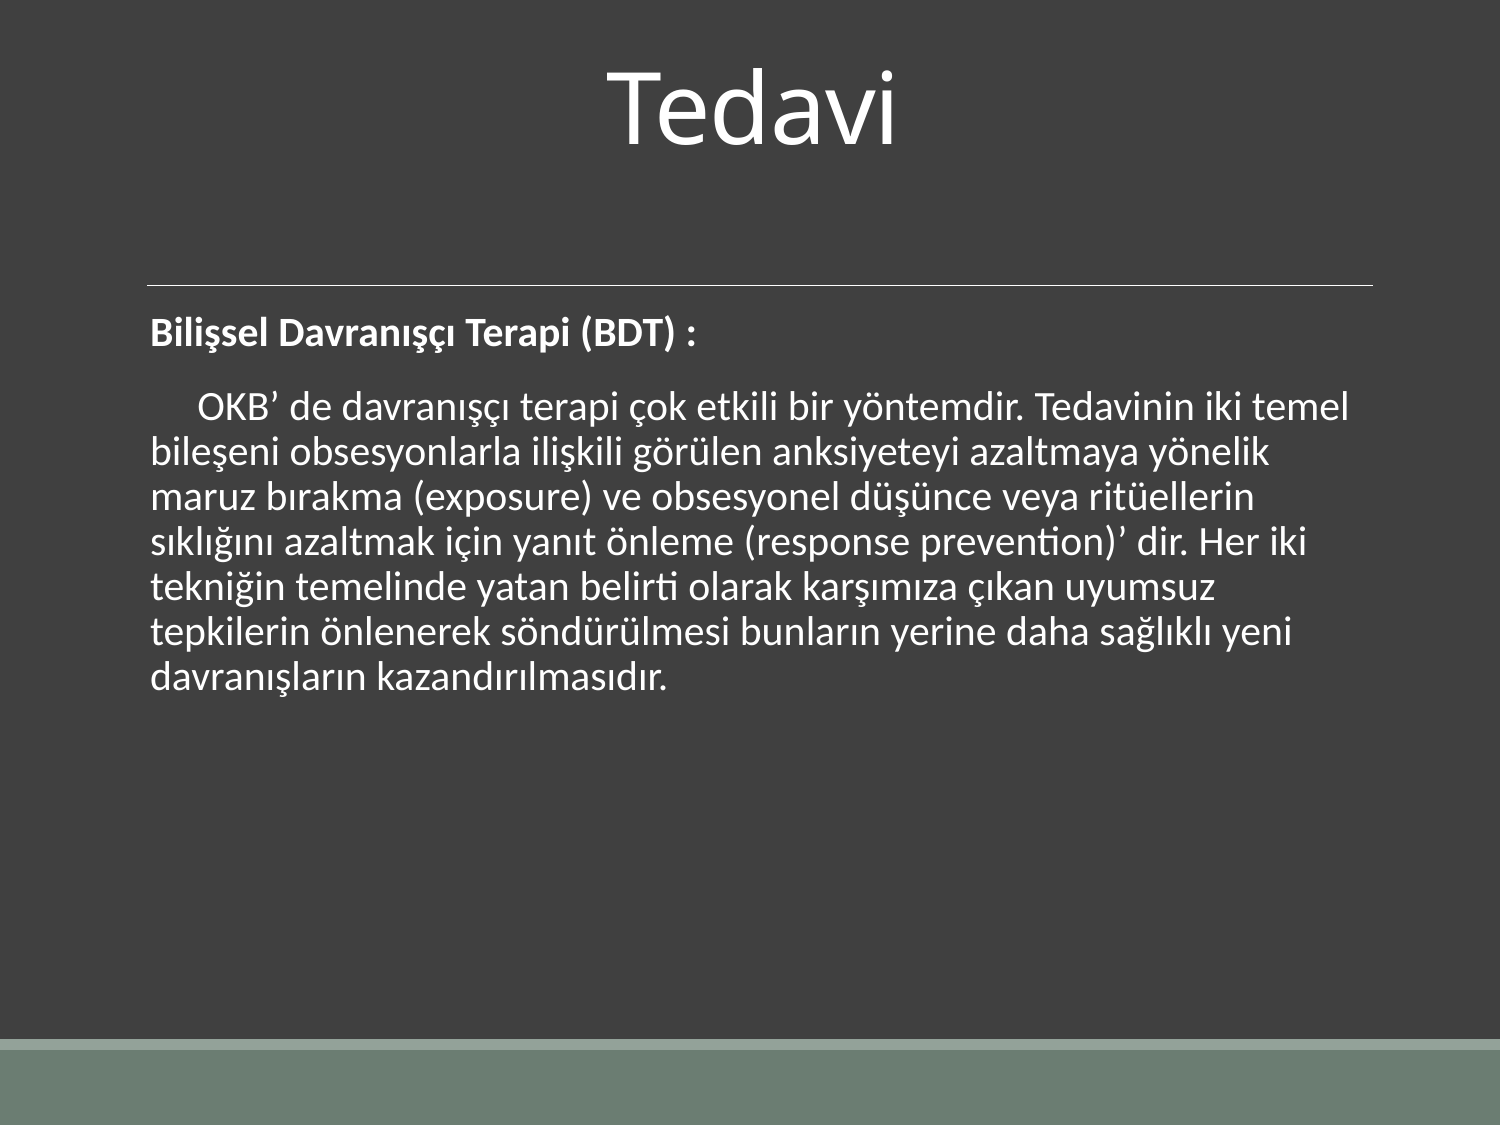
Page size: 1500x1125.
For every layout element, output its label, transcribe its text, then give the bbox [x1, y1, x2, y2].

title Tedavi [135, 47, 1373, 173]
list Bilişsel Davranışçı Terapi (BDT) : OKB’ de davranışçı terapi çok etkili bir yöntemdir. Tedavinin iki temel bileşeni obsesyonlarla ilişkili görülen anksiyeteyi azaltmaya yönelik maruz bırakma (exposure) ve obsesyonel düşünce veya ritüellerin sıklığını azaltmak için yanıt önleme (response prevention)’ dir. Her iki tekniğin temelinde yatan belirti olarak karşımıza çıkan uyumsuz tepkilerin önlenerek söndürülmesi bunların yerine daha sağlıklı yeni davranışların kazandırılmasıdır. [135, 302, 1373, 963]
